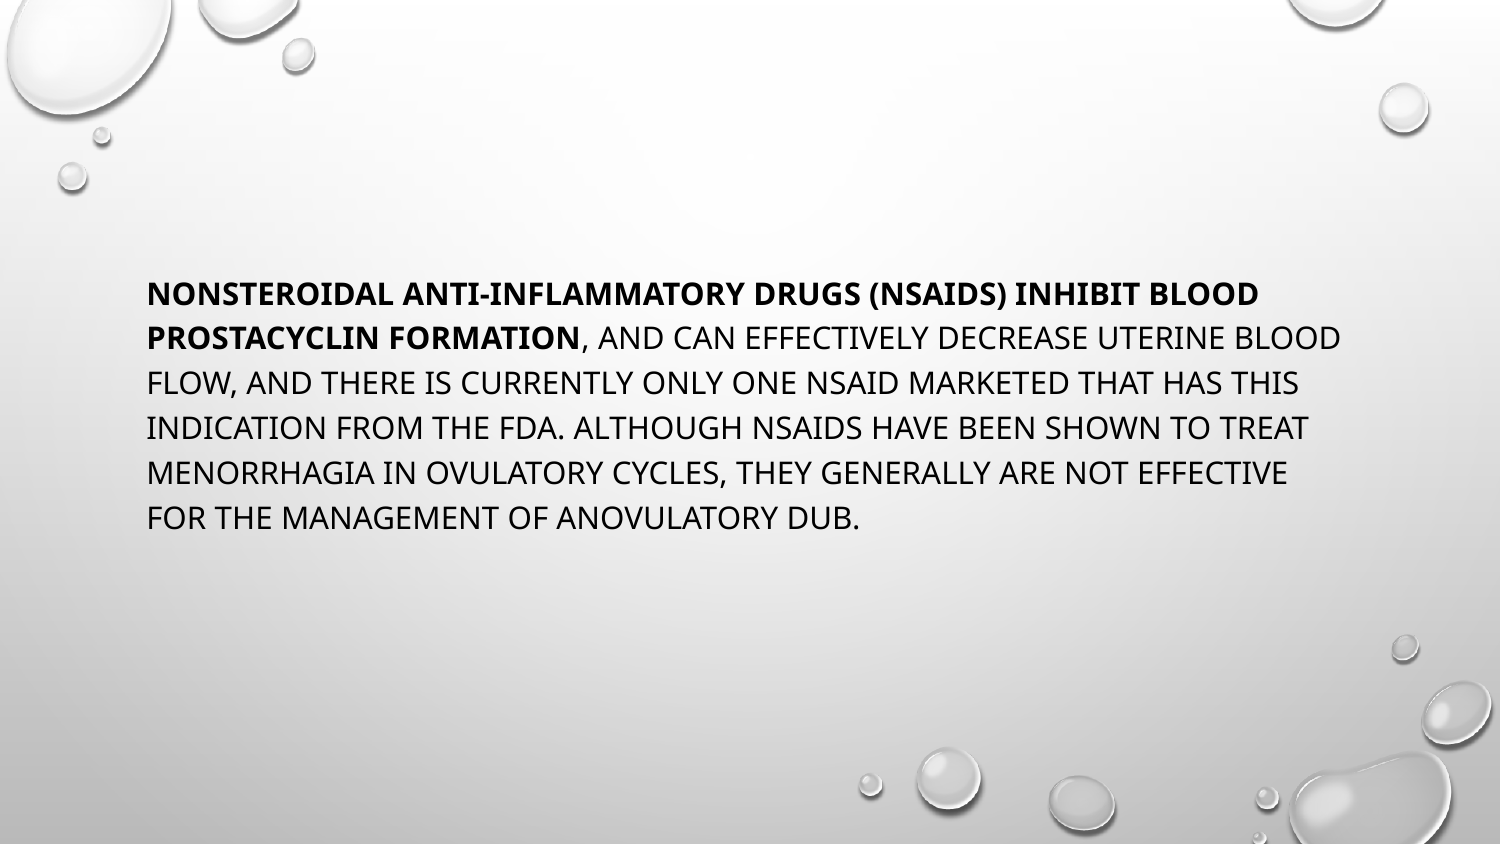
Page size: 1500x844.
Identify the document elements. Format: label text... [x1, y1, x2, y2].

picture [0, 0, 1500, 844]
list Nonsteroidal anti-inflammatory drugs (NSAIDs) inhibit blood prostacyclin formation, and can effectively decrease uterine blood flow, and there is currently only one NSAID marketed that has this indication from the FDA. Although NSAIDs have been shown to treat menorrhagia in ovulatory cycles, they generally are not effective for the management of anovulatory DUB. [131, 258, 1369, 743]
